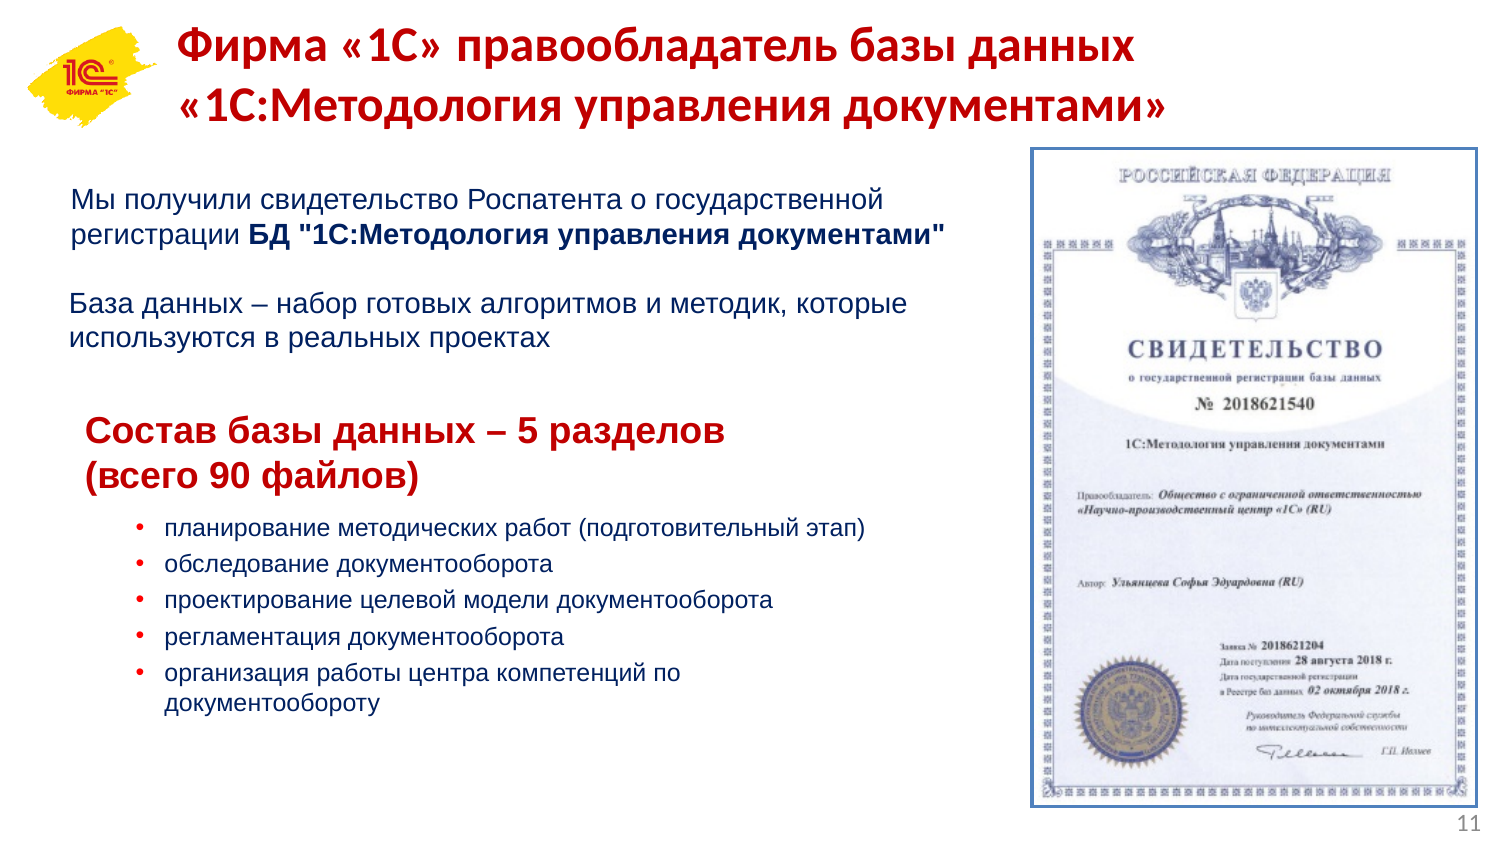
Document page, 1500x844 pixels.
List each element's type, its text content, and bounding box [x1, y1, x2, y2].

text_box планирование методических работ (подготовительный этап) обследование документооборота проектирование целевой модели документооборота регламентация документооборота организация работы центра компетенций по документообороту [90, 504, 883, 724]
text_box Фирма «1С» правообладатель базы данных «1С:Методология управления документами» [147, 3, 1247, 139]
slide_number 11 [1402, 805, 1497, 838]
text_box База данных – набор готовых алгоритмов и методик, которые используются в реальных проектах [39, 276, 945, 362]
text_box Мы получили свидетельство Роспатента о государственной регистрации БД "1С:Методология управления документами" [41, 172, 975, 258]
text_box Состав базы данных – 5 разделов (всего 90 файлов) [70, 398, 820, 503]
picture [1033, 149, 1475, 806]
picture [23, 23, 147, 130]
